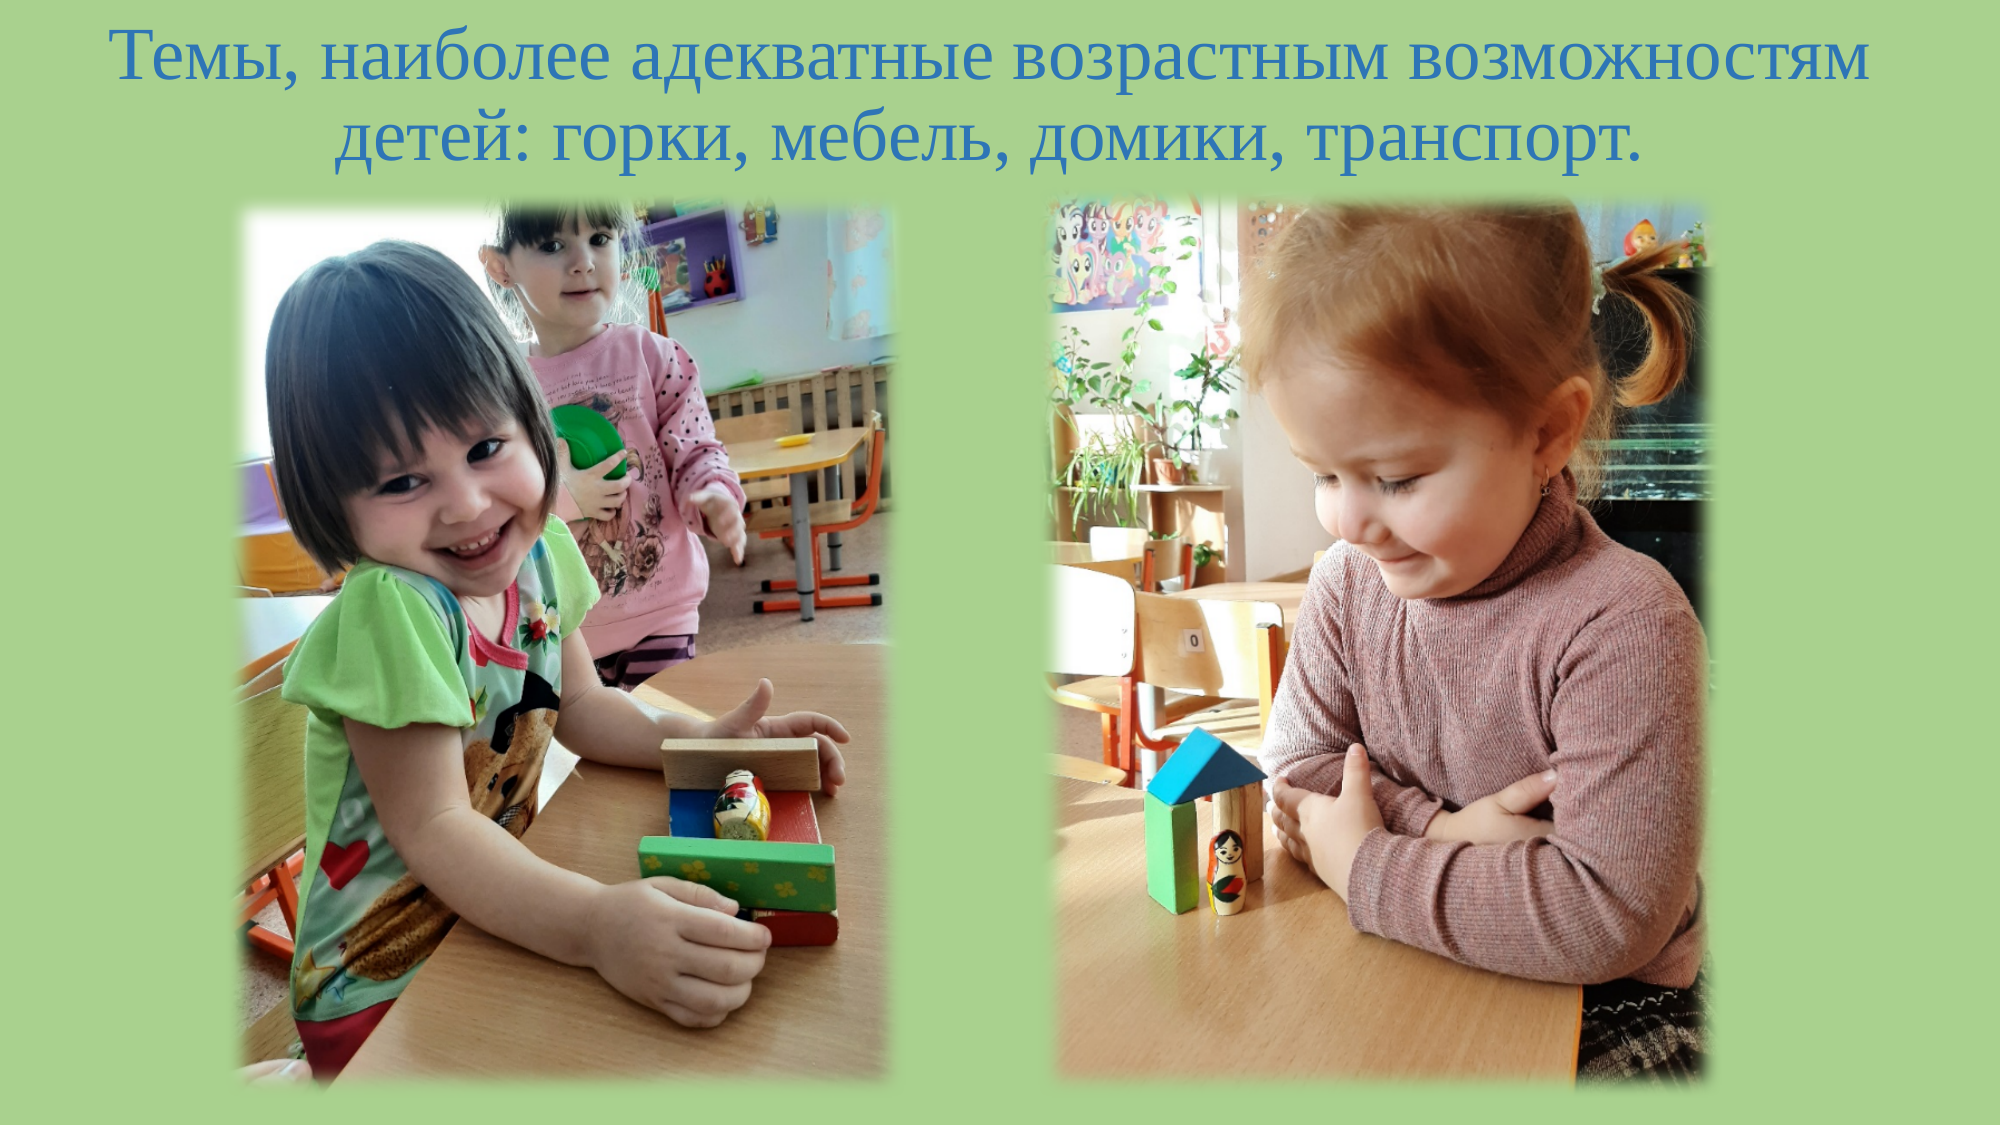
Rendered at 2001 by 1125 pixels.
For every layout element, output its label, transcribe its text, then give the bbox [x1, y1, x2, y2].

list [226, 192, 906, 1098]
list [1038, 186, 1722, 1098]
title Темы, наиболее адекватные возрастным возможностям детей: горки, мебель, домики, транспорт. [28, 0, 1953, 193]
